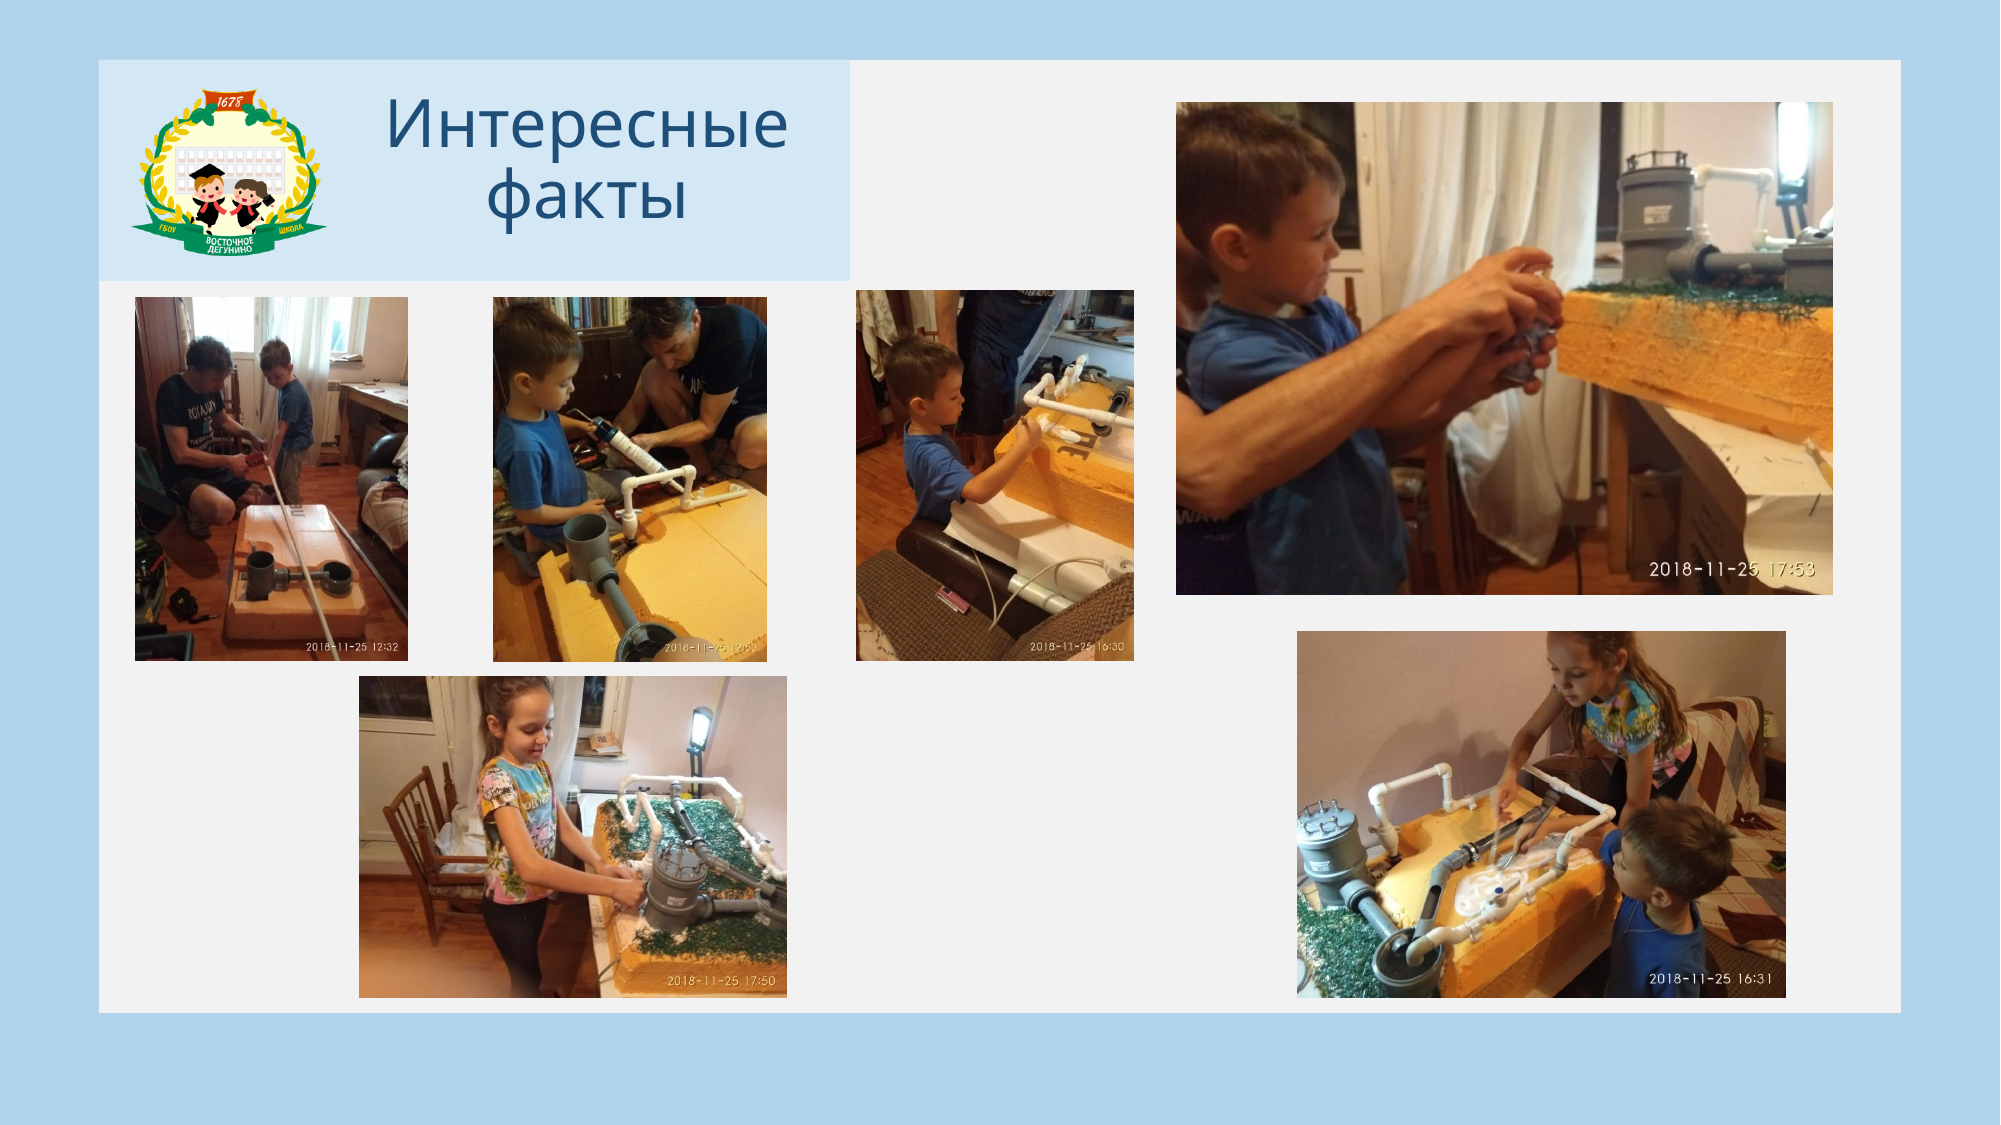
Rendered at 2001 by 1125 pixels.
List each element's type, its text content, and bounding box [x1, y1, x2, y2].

picture [492, 297, 767, 662]
picture [135, 297, 408, 661]
picture [359, 676, 787, 998]
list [1297, 631, 1786, 998]
picture [131, 89, 327, 256]
picture [856, 290, 1134, 661]
picture [1176, 102, 1833, 595]
title Интересные факты [359, 161, 816, 241]
